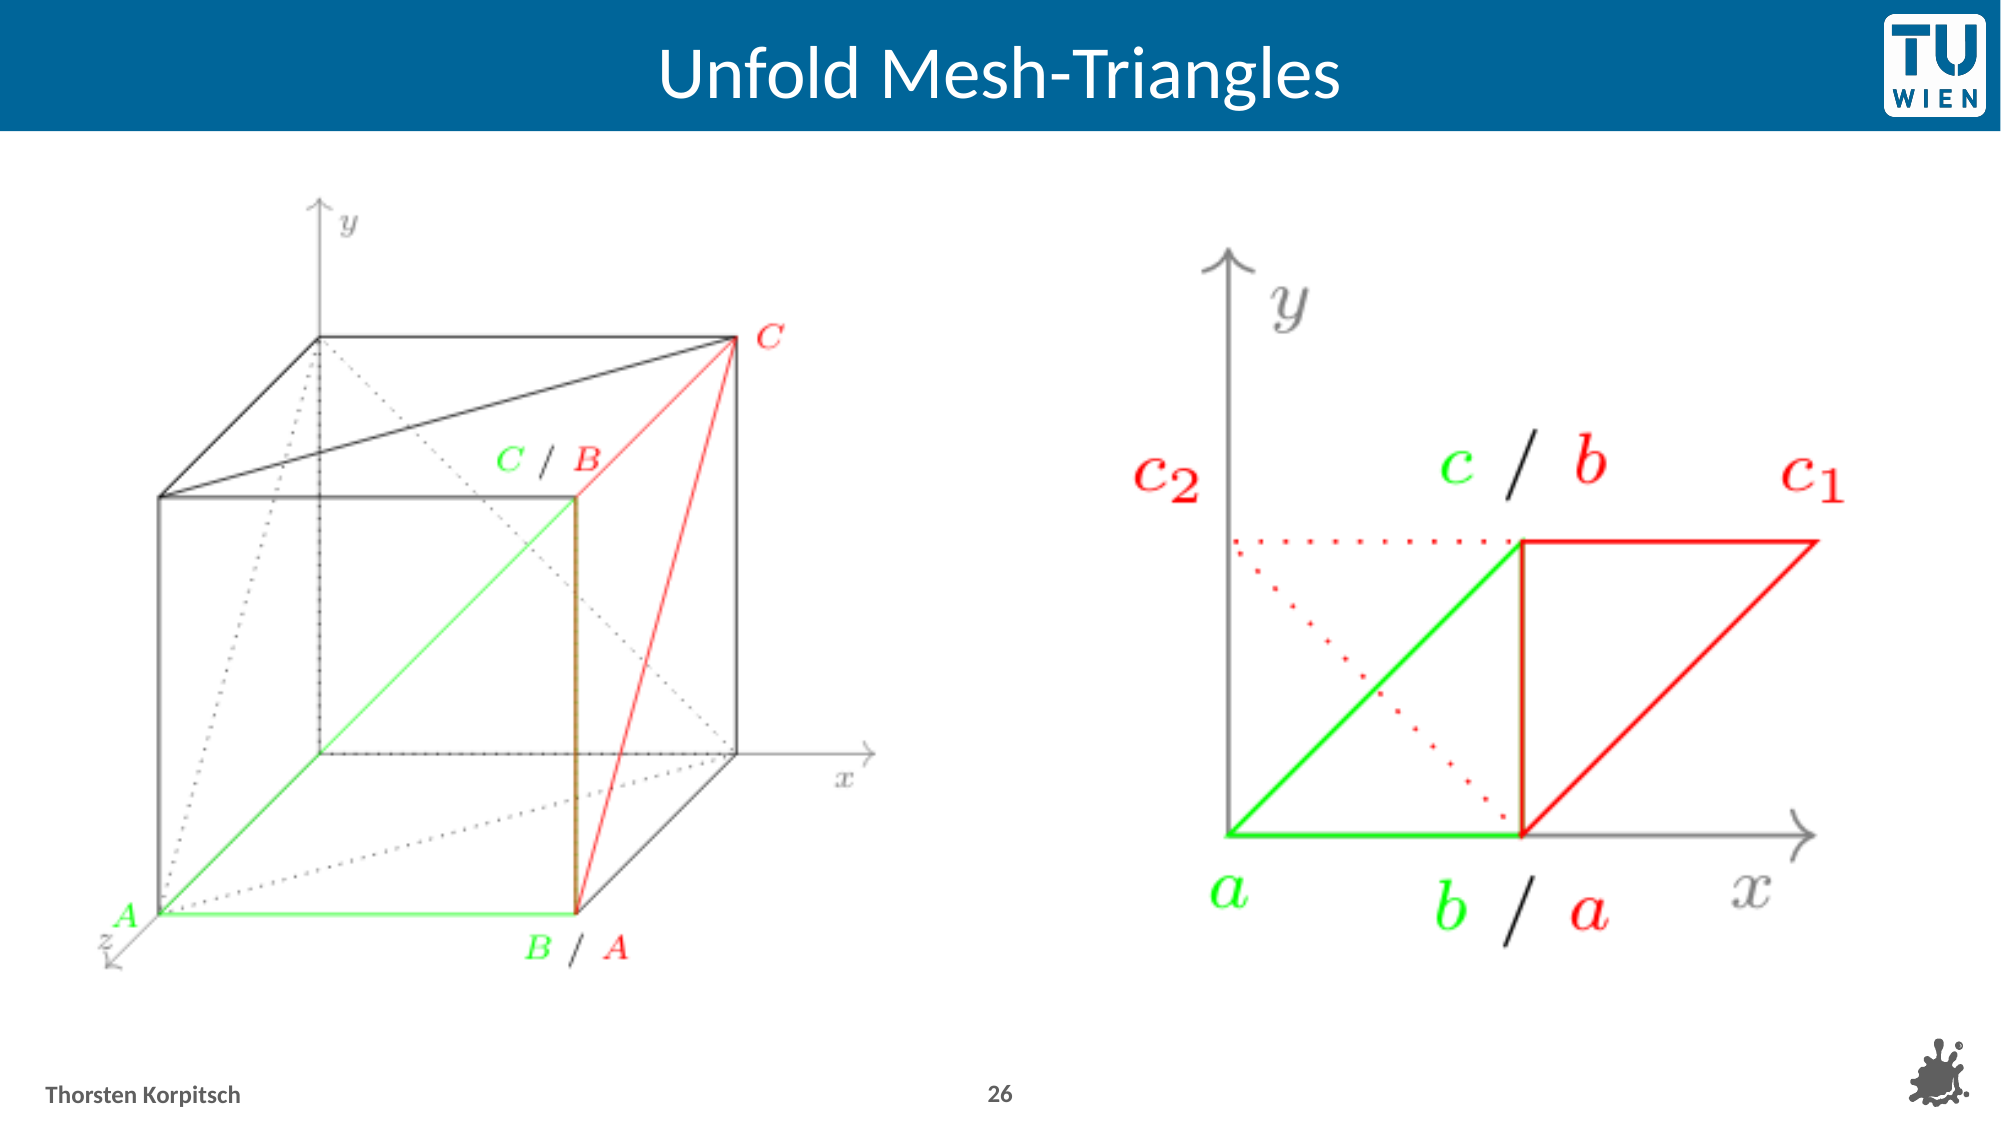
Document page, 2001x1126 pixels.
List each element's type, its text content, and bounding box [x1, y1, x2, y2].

slide_number ‹#› [882, 1067, 1119, 1118]
picture [25, 149, 1970, 999]
picture [1885, 15, 1985, 116]
title Unfold Mesh-Triangles [137, 6, 1863, 132]
footer Thorsten Korpitsch [25, 1068, 837, 1118]
